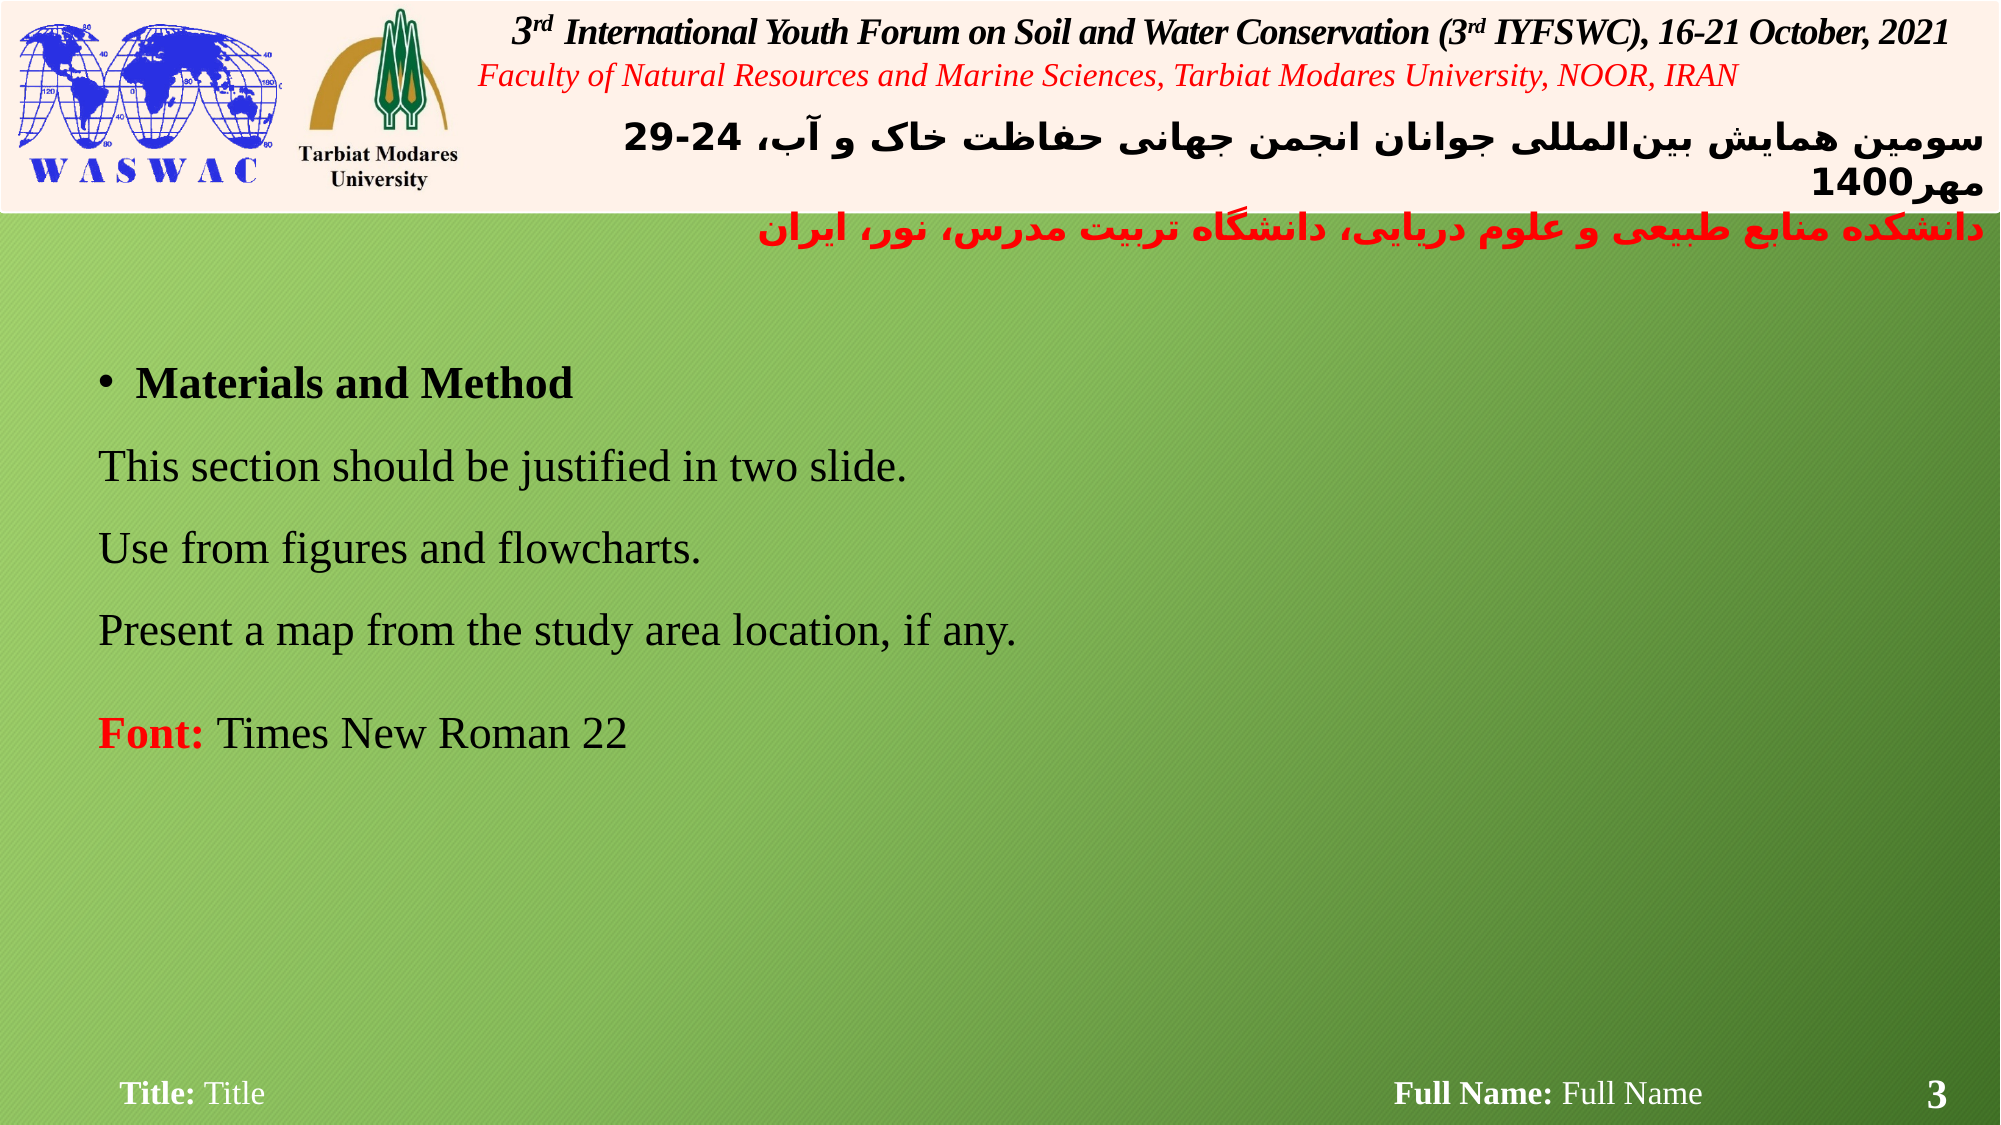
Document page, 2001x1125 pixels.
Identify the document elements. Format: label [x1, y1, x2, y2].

text_box [0, 0, 2000, 213]
picture [0, 213, 2000, 1125]
